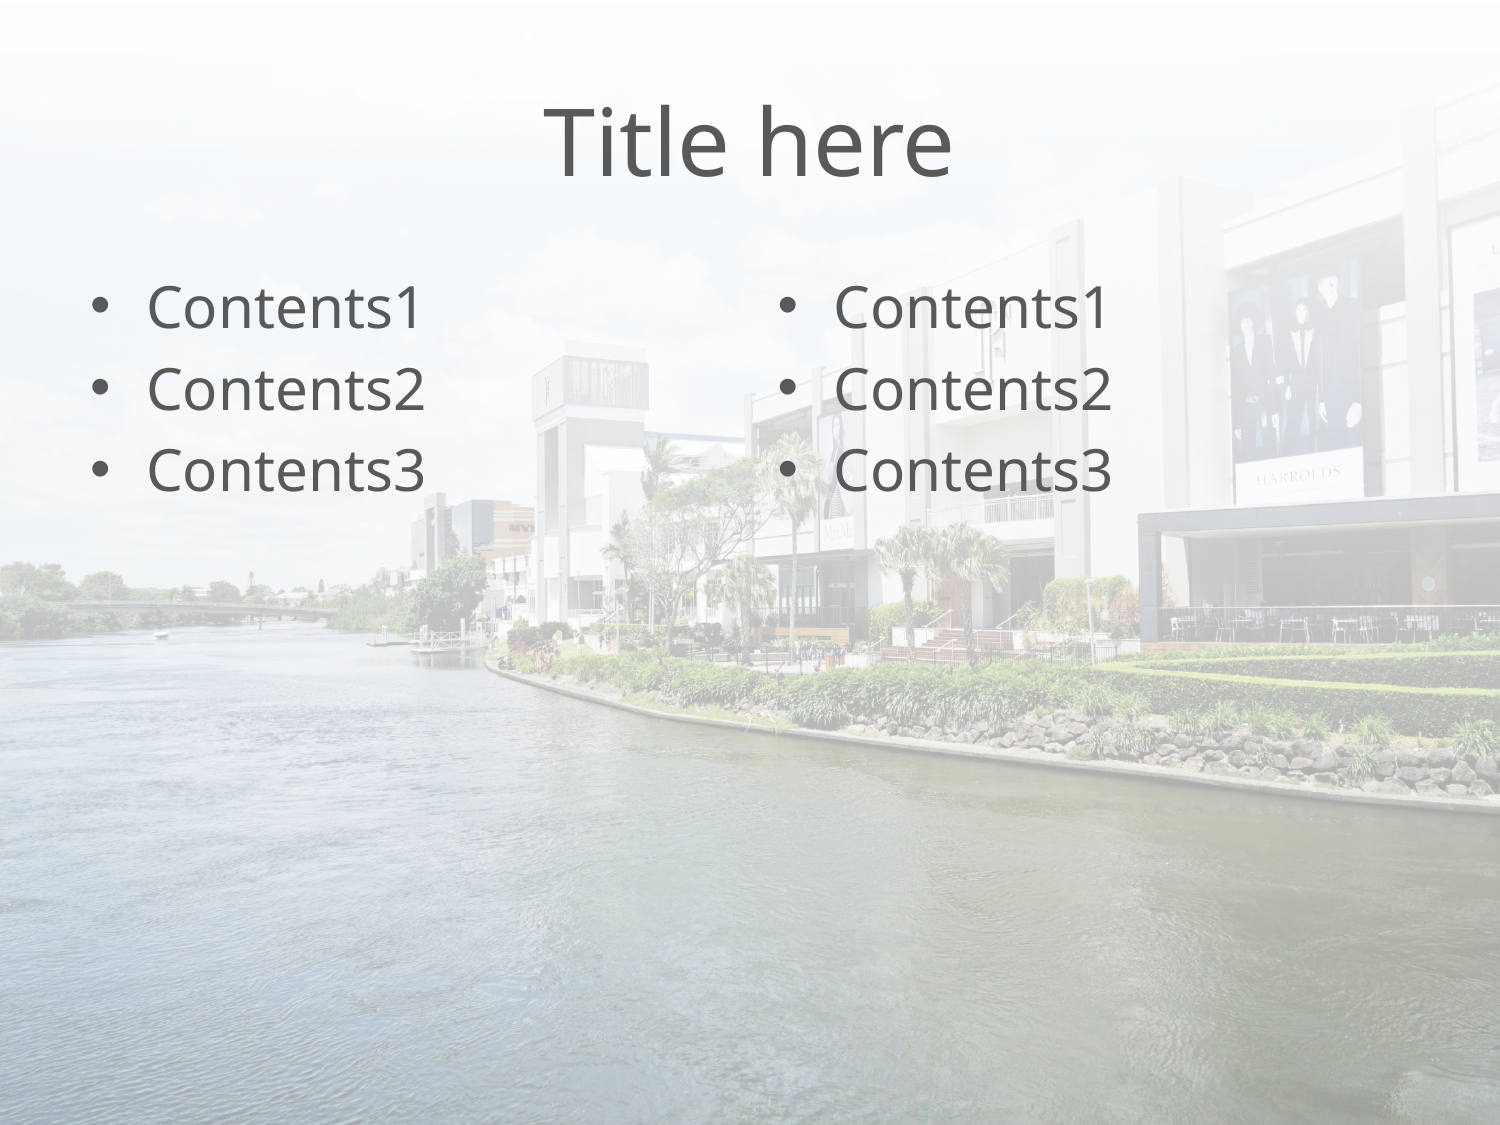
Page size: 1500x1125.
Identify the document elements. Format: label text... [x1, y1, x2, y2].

list Contents1 Contents2 Contents3 [75, 262, 738, 1005]
text_box [0, 0, 1500, 1125]
list Contents1 Contents2 Contents3 [762, 262, 1425, 1005]
title Title here [75, 45, 1425, 233]
